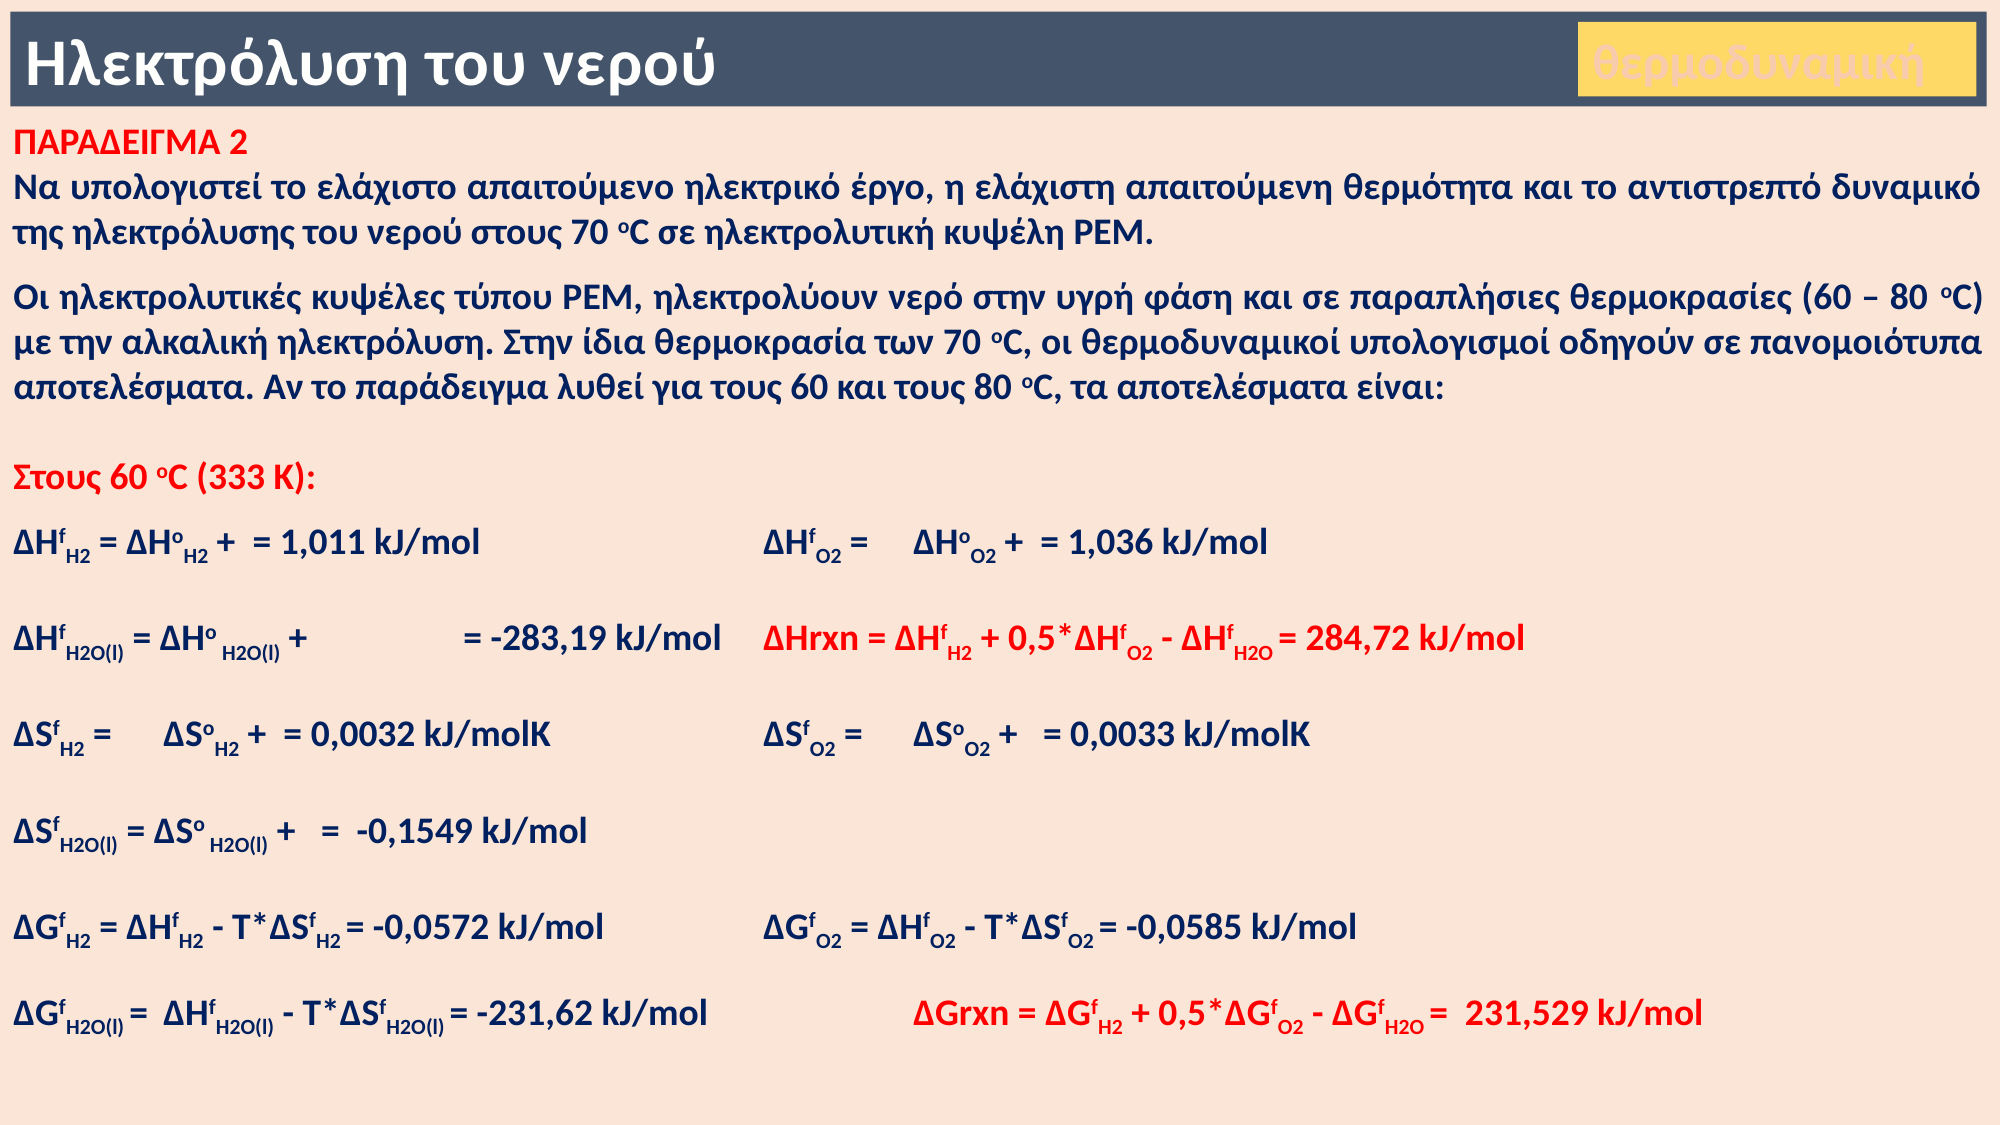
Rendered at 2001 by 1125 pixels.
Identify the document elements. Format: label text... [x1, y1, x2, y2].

text_box Ηλεκτρόλυση του νερού [10, 11, 1987, 107]
text_box θερμοδυναμική [1578, 21, 1977, 97]
